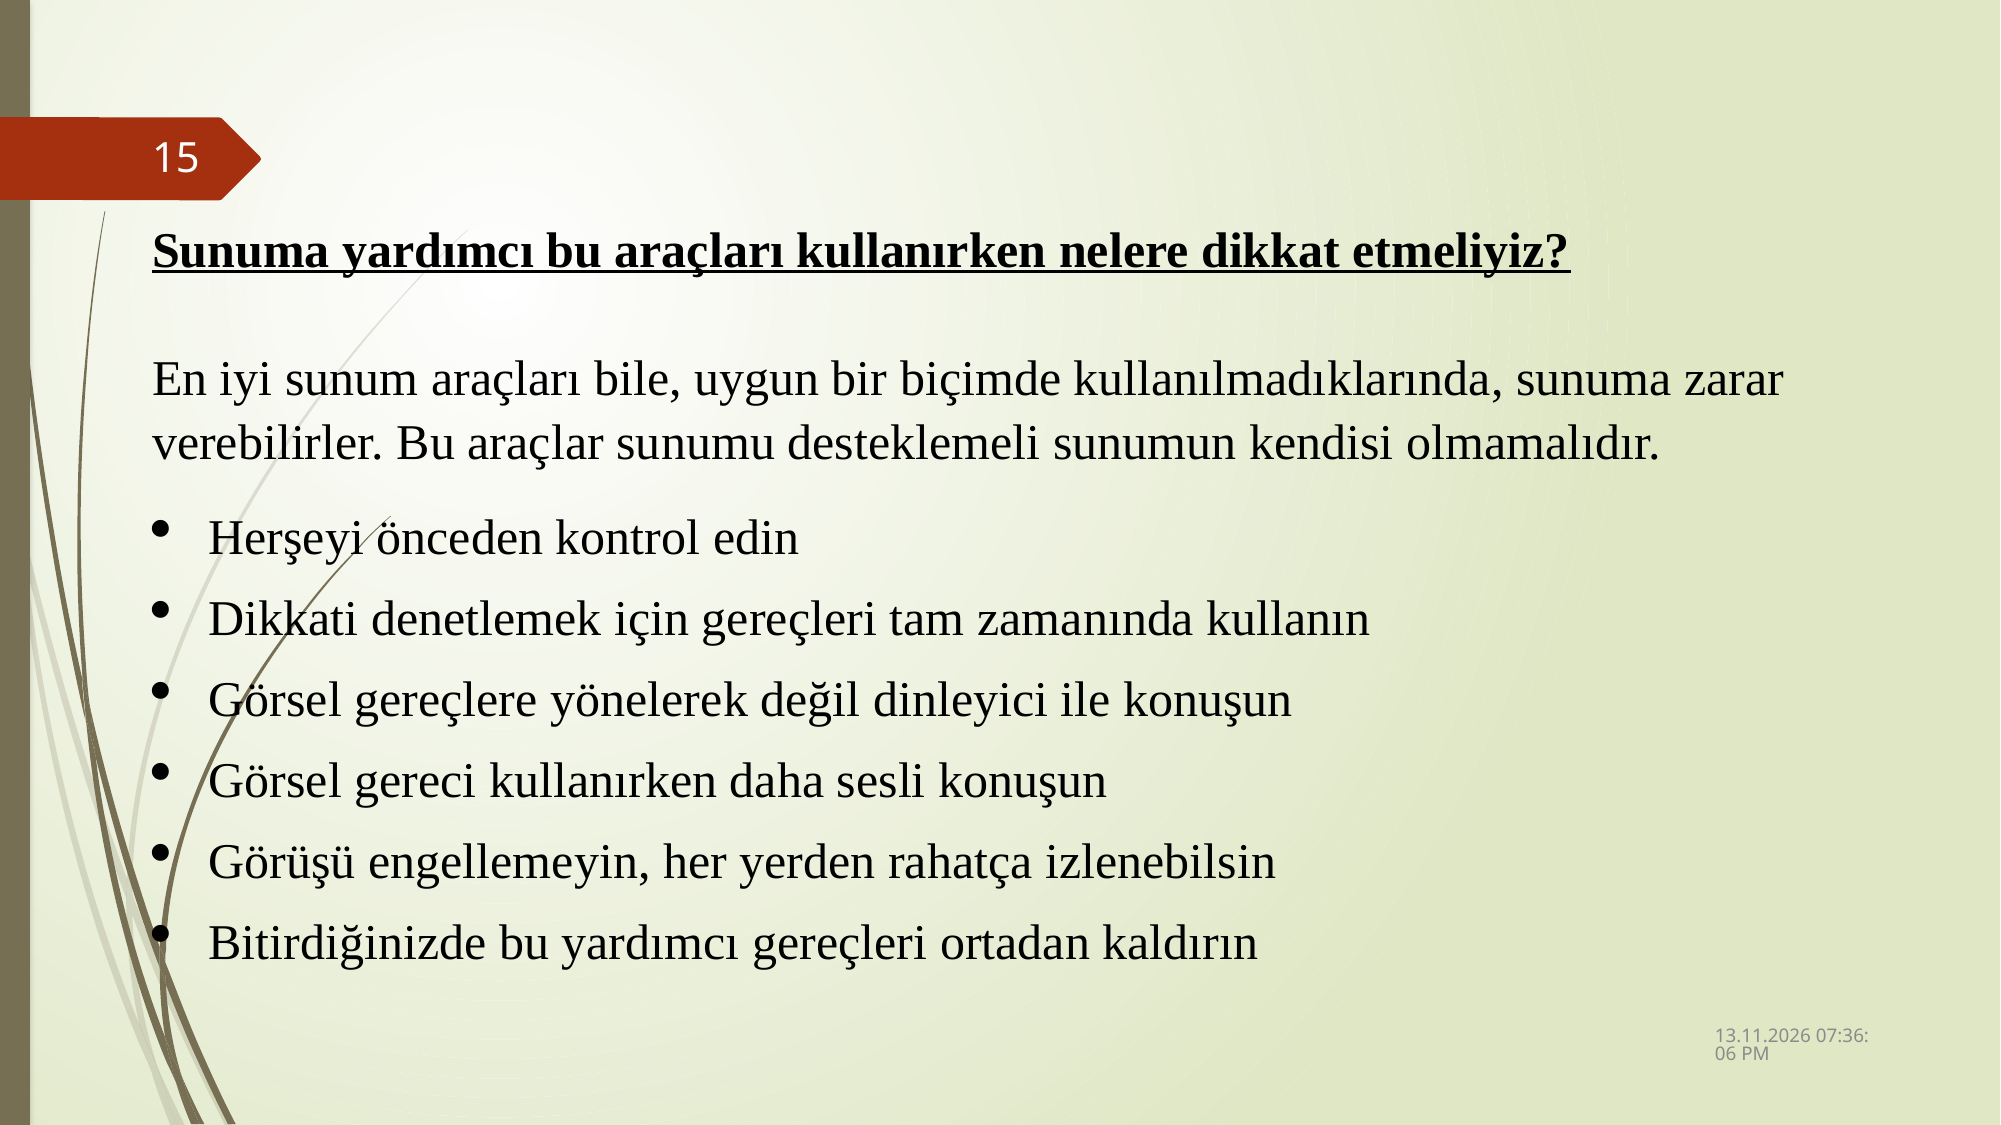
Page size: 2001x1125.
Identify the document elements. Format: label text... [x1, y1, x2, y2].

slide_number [1699, 1005, 1888, 1067]
slide_number 15 [87, 129, 216, 190]
text_box Sunuma yardımcı bu araçları kullanırken nelere dikkat etmeliyiz? En iyi sunum araçları bile, uygun bir biçimde kullanılmadıklarında, sunuma zarar verebilirler. Bu araçlar sunumu desteklemeli sunumun kendisi olmamalıdır. Herşeyi önceden kontrol edin Dikkati denetlemek için gereçleri tam zamanında kullanın Görsel gereçlere yönelerek değil dinleyici ile konuşun Görsel gereci kullanırken daha sesli konuşun Görüşü engellemeyin, her yerden rahatça izlenebilsin Bitirdiğinizde bu yardımcı gereçleri ortadan kaldırın [137, 205, 1901, 977]
